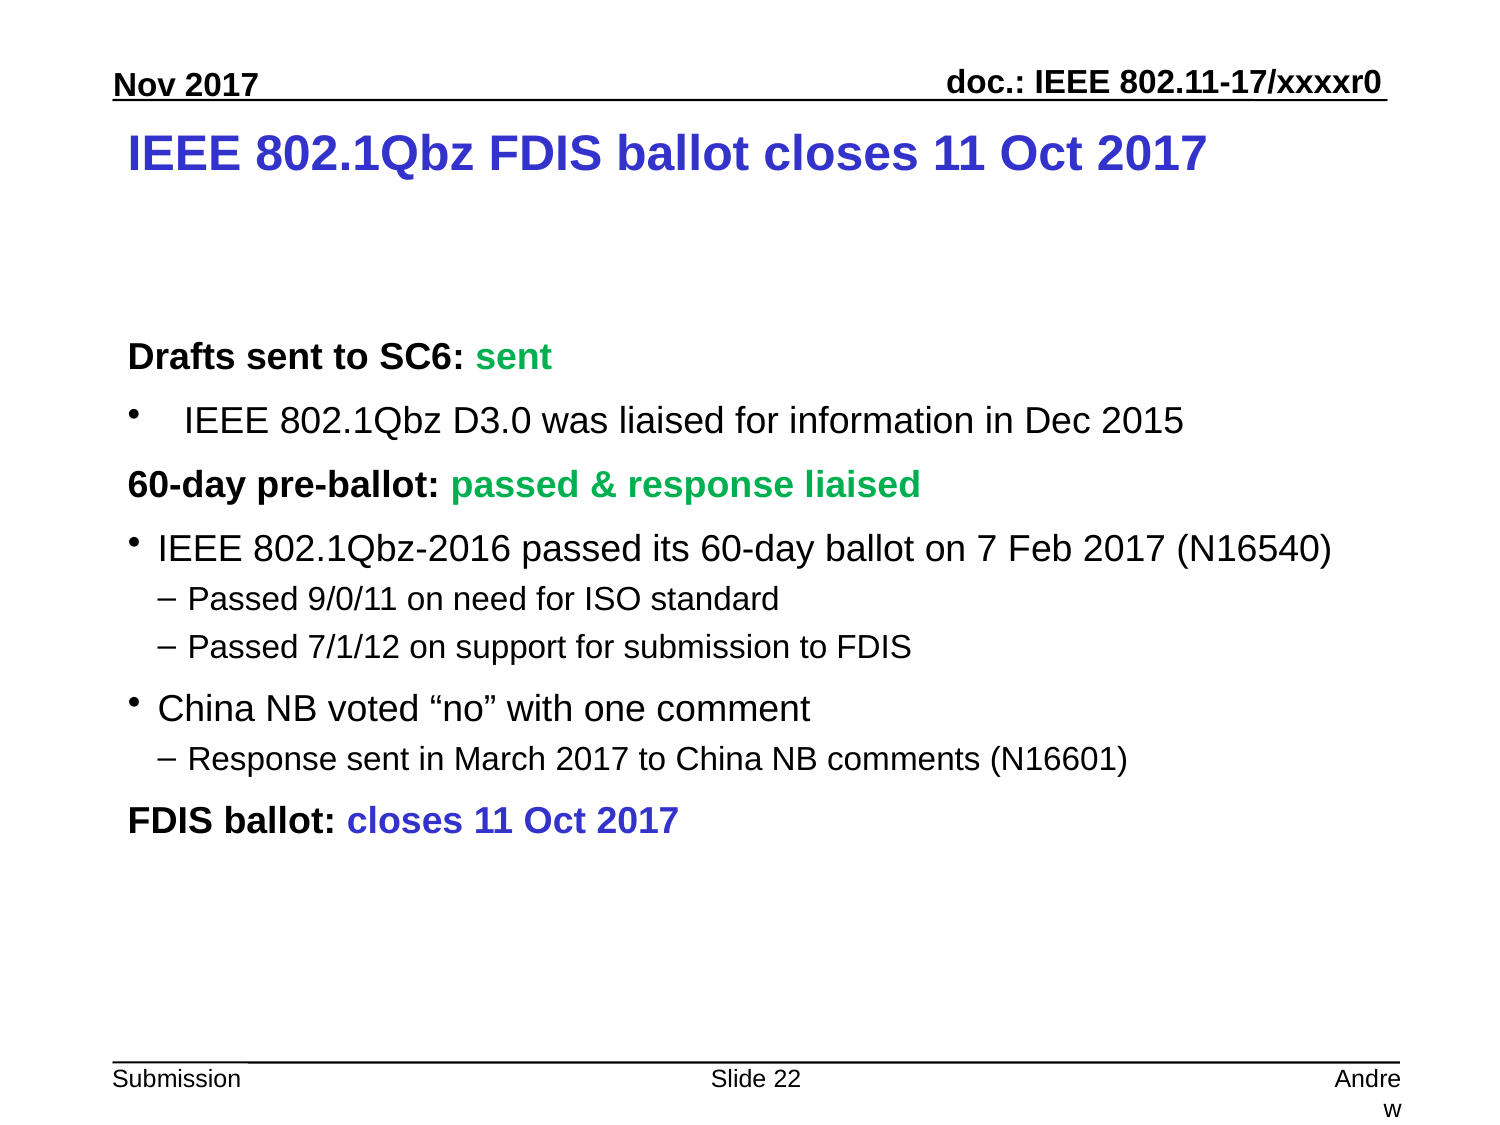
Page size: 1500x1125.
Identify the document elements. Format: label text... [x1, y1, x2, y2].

list Drafts sent to SC6: sent IEEE 802.1Qbz D3.0 was liaised for information in Dec 2015 60-day pre-ballot: passed & response liaised IEEE 802.1Qbz-2016 passed its 60-day ballot on 7 Feb 2017 (N16540) Passed 9/0/11 on need for ISO standard Passed 7/1/12 on support for submission to FDIS China NB voted “no” with one comment Response sent in March 2017 to China NB comments (N16601) FDIS ballot: closes 11 Oct 2017 [112, 324, 1388, 1000]
slide_number Slide 22 [709, 1061, 803, 1093]
footer Andrew Myles, Cisco [1320, 1061, 1402, 1093]
title IEEE 802.1Qbz FDIS ballot closes 11 Oct 2017 [112, 112, 1388, 288]
